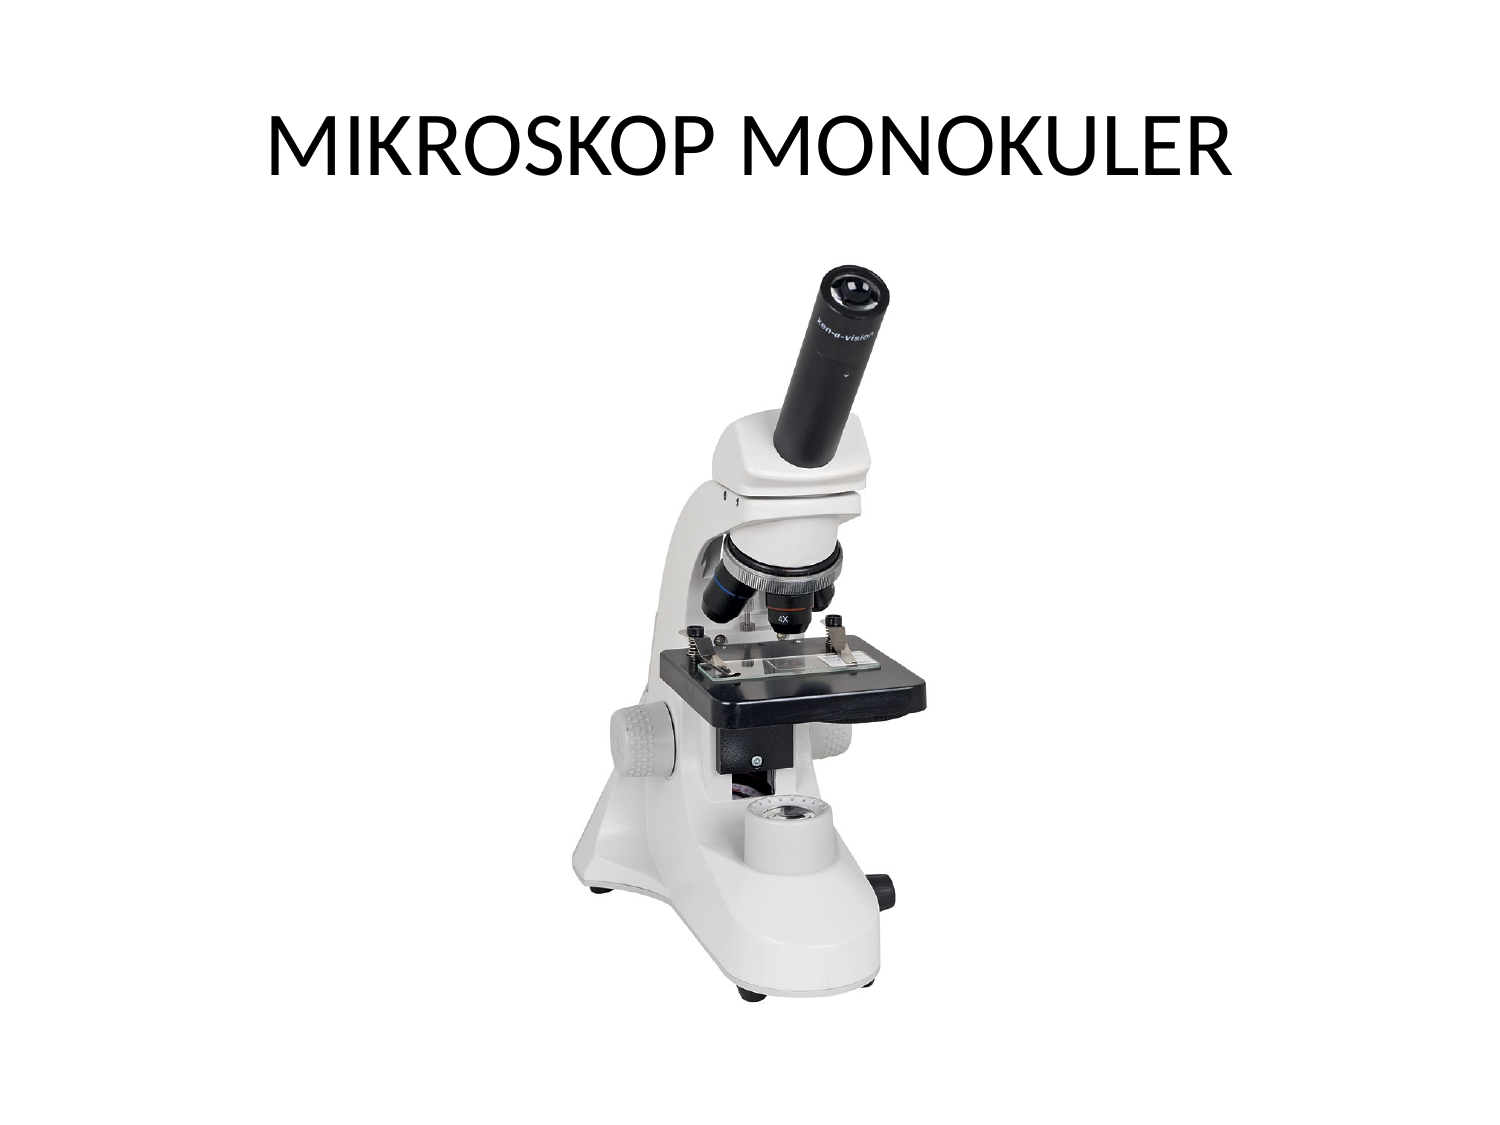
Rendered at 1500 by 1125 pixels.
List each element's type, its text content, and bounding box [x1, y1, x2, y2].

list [378, 262, 1122, 1006]
title MIKROSKOP MONOKULER [75, 45, 1425, 233]
